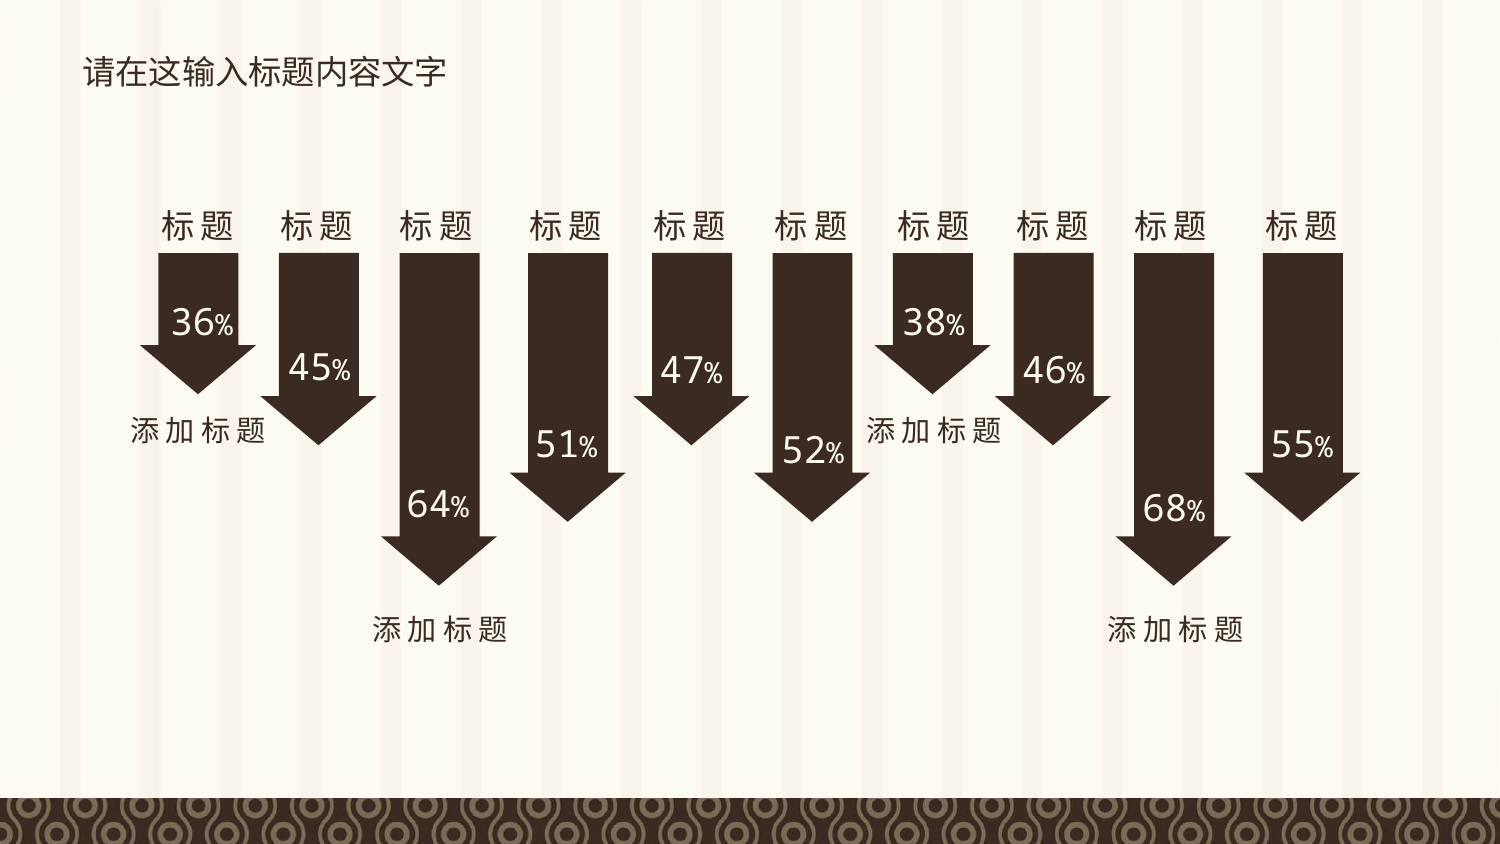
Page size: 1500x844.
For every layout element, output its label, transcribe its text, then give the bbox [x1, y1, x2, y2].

text_box 请在这输入标题内容文字 [67, 43, 703, 99]
picture [0, 0, 1500, 844]
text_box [111, 197, 1361, 655]
